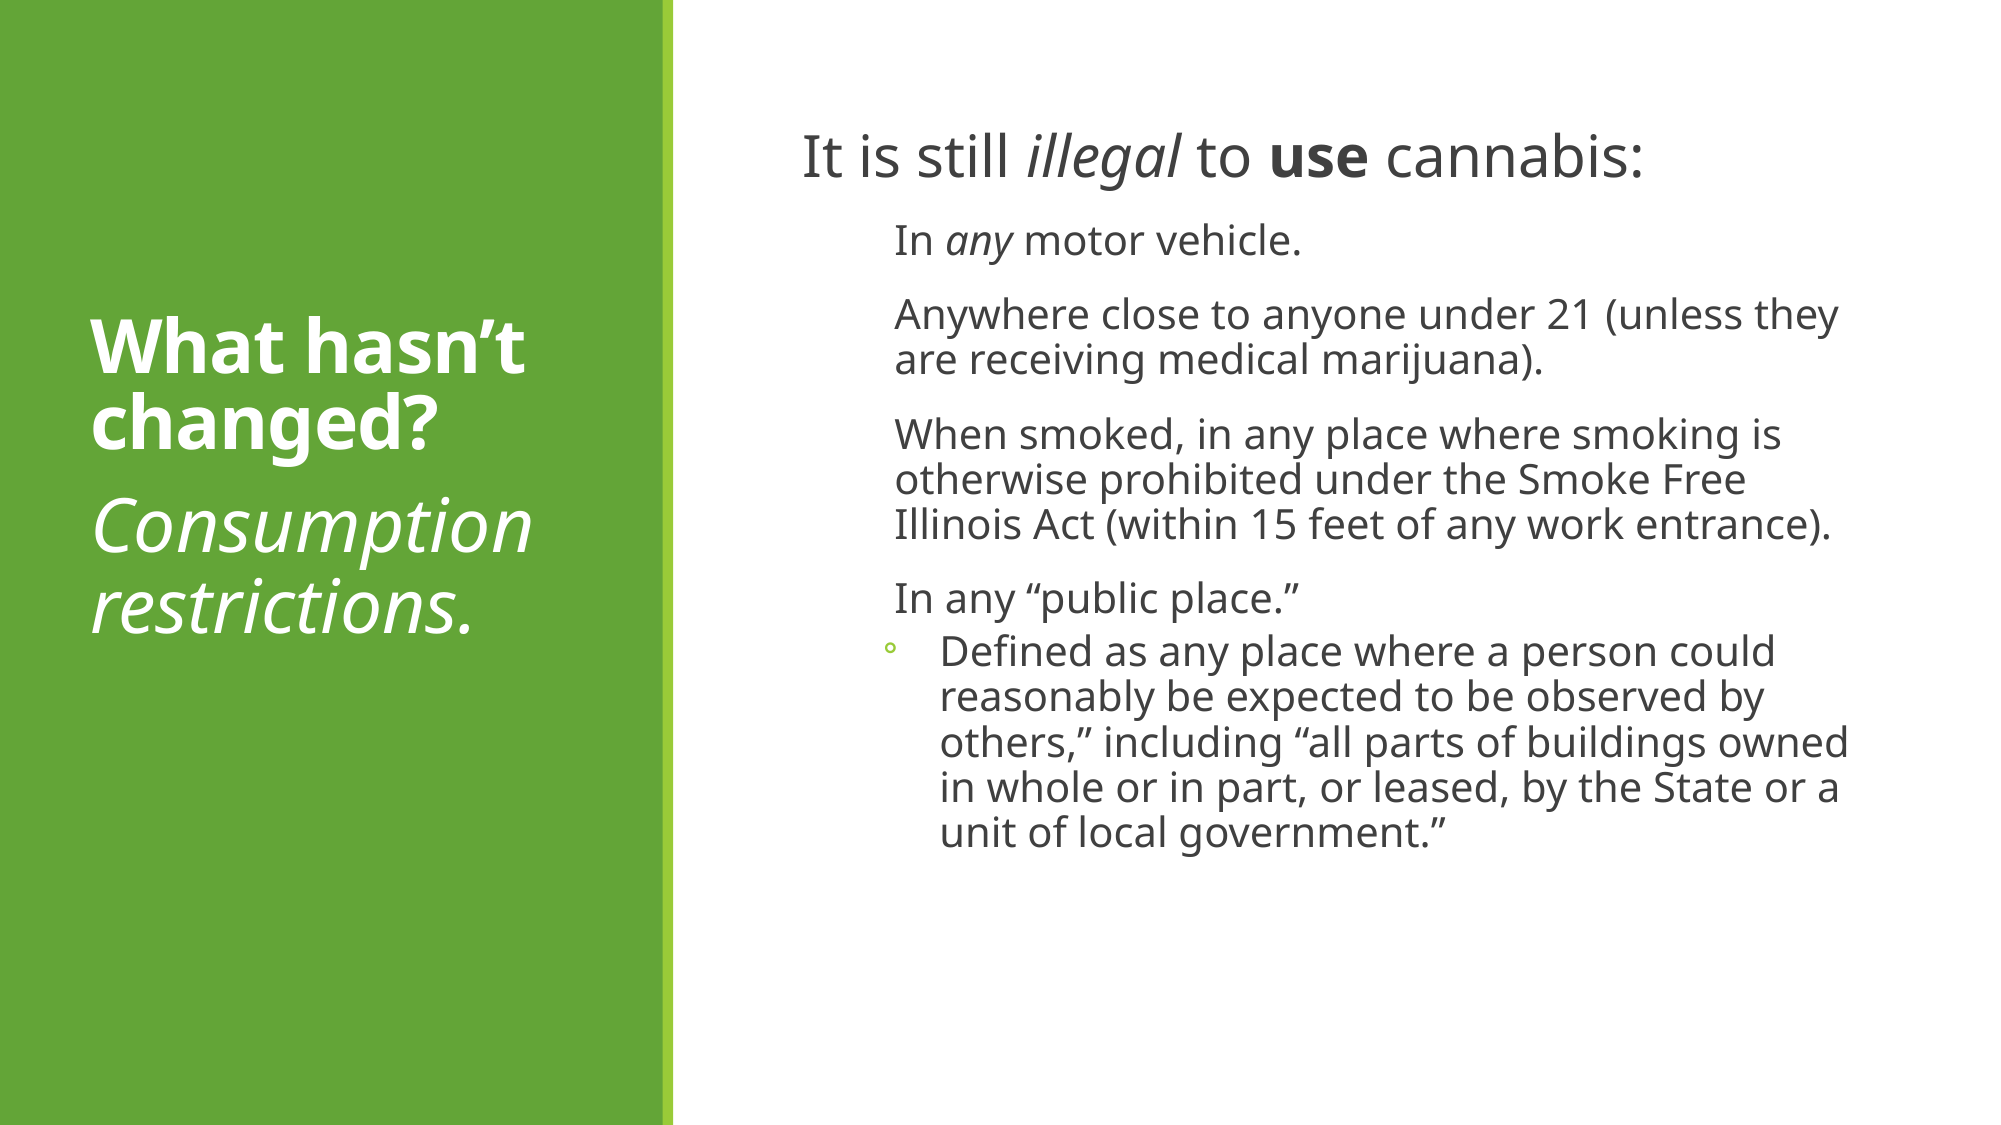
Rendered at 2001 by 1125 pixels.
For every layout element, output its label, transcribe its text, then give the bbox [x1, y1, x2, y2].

list It is still illegal to use cannabis: In any motor vehicle. Anywhere close to anyone under 21 (unless they are receiving medical marijuana). When smoked, in any place where smoking is otherwise prohibited under the Smoke Free Illinois Act (within 15 feet of any work entrance). In any “public place.” Defined as any place where a person could reasonably be expected to be observed by others,” including “all parts of buildings owned in whole or in part, or leased, by the State or a unit of local government.” [787, 119, 1853, 983]
title What hasn’t changed? [75, 97, 600, 473]
list Consumption restrictions. [74, 479, 601, 1035]
